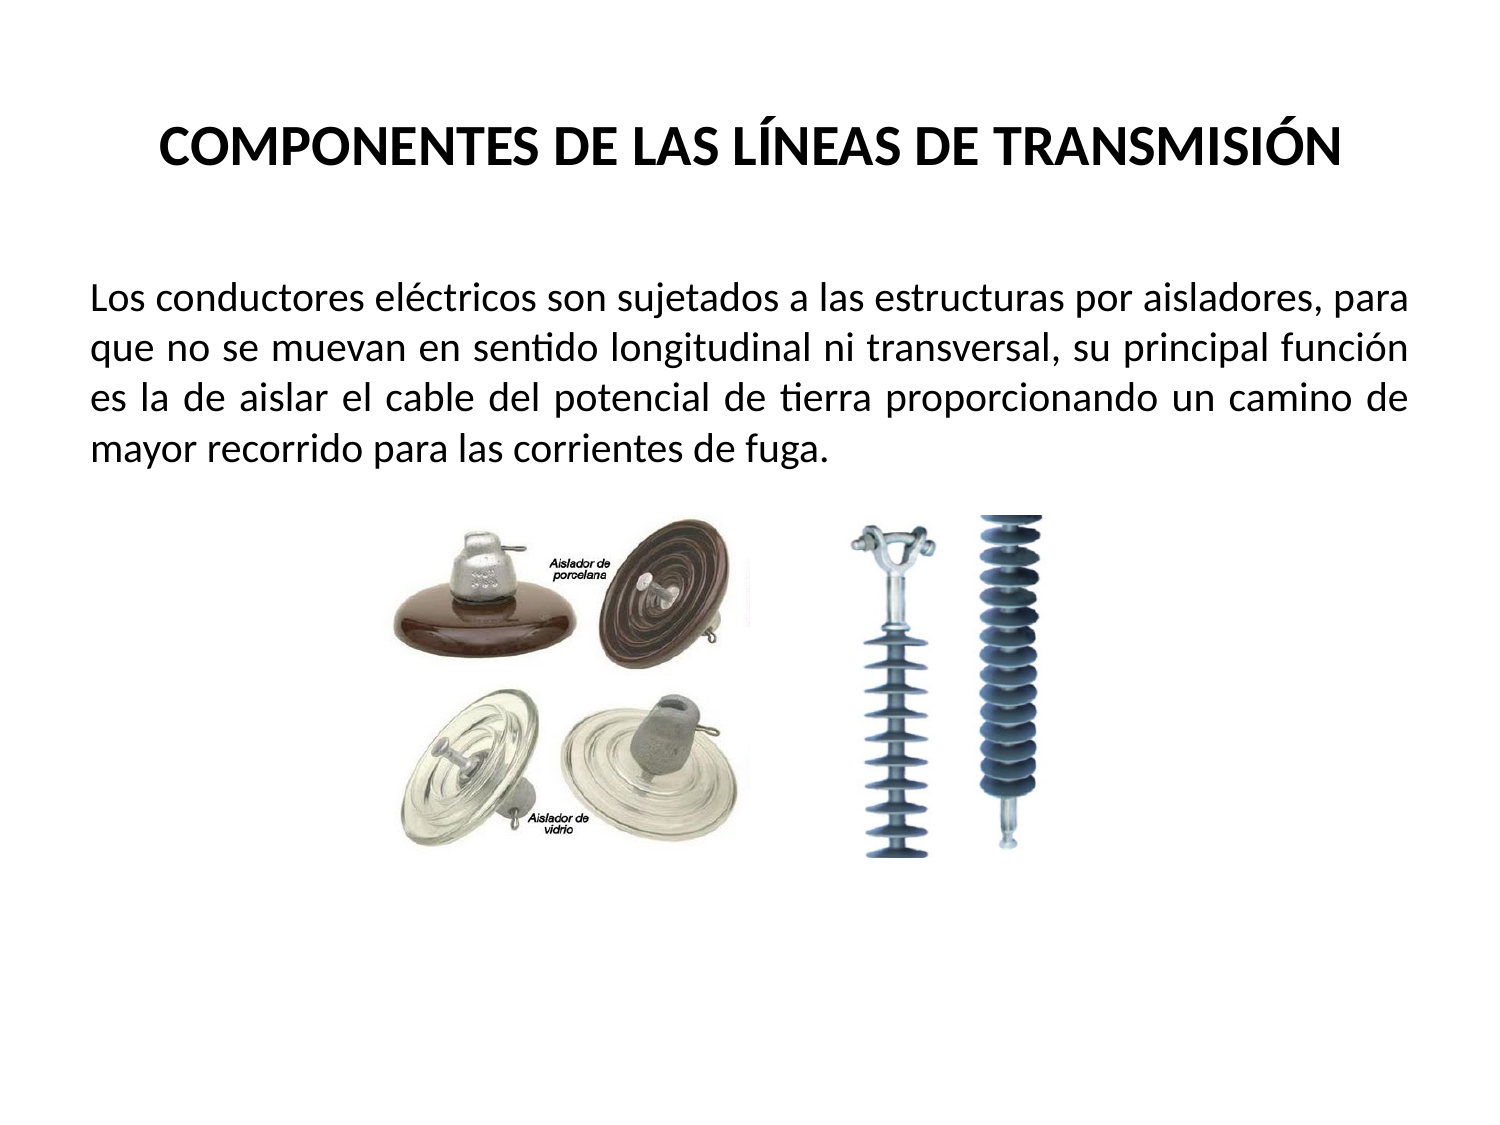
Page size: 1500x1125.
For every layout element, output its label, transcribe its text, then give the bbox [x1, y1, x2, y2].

picture [832, 514, 1070, 859]
picture [383, 514, 751, 859]
list Los conductores eléctricos son sujetados a las estructuras por aisladores, para que no se muevan en sentido longitudinal ni transversal, su principal función es la de aislar el cable del potencial de tierra proporcionando un camino de mayor recorrido para las corrientes de fuga. [75, 262, 1425, 1005]
text_box Componentes de las líneas de transmisión [76, 54, 1427, 230]
